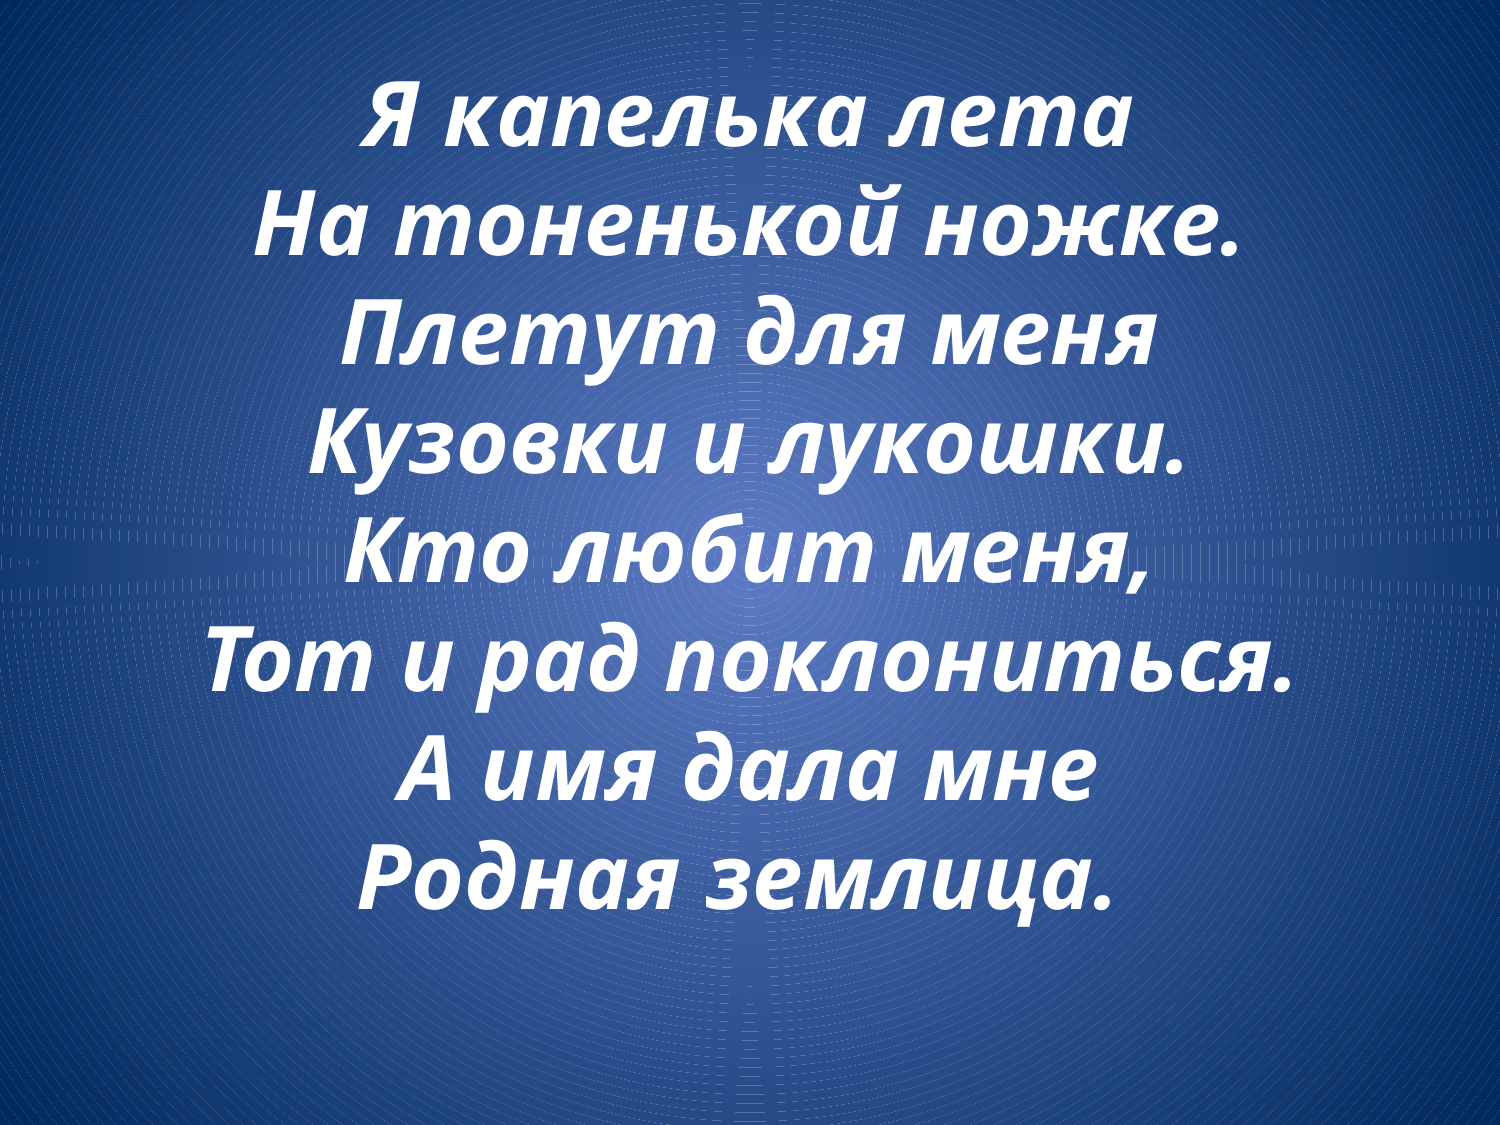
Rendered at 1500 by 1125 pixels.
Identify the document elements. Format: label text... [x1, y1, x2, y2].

title Я капелька лета На тоненькой ножке. Плетут для меня Кузовки и лукошки. Кто любит меня, Тот и рад поклониться. А имя дала мне Родная землица. [75, 45, 1425, 1047]
